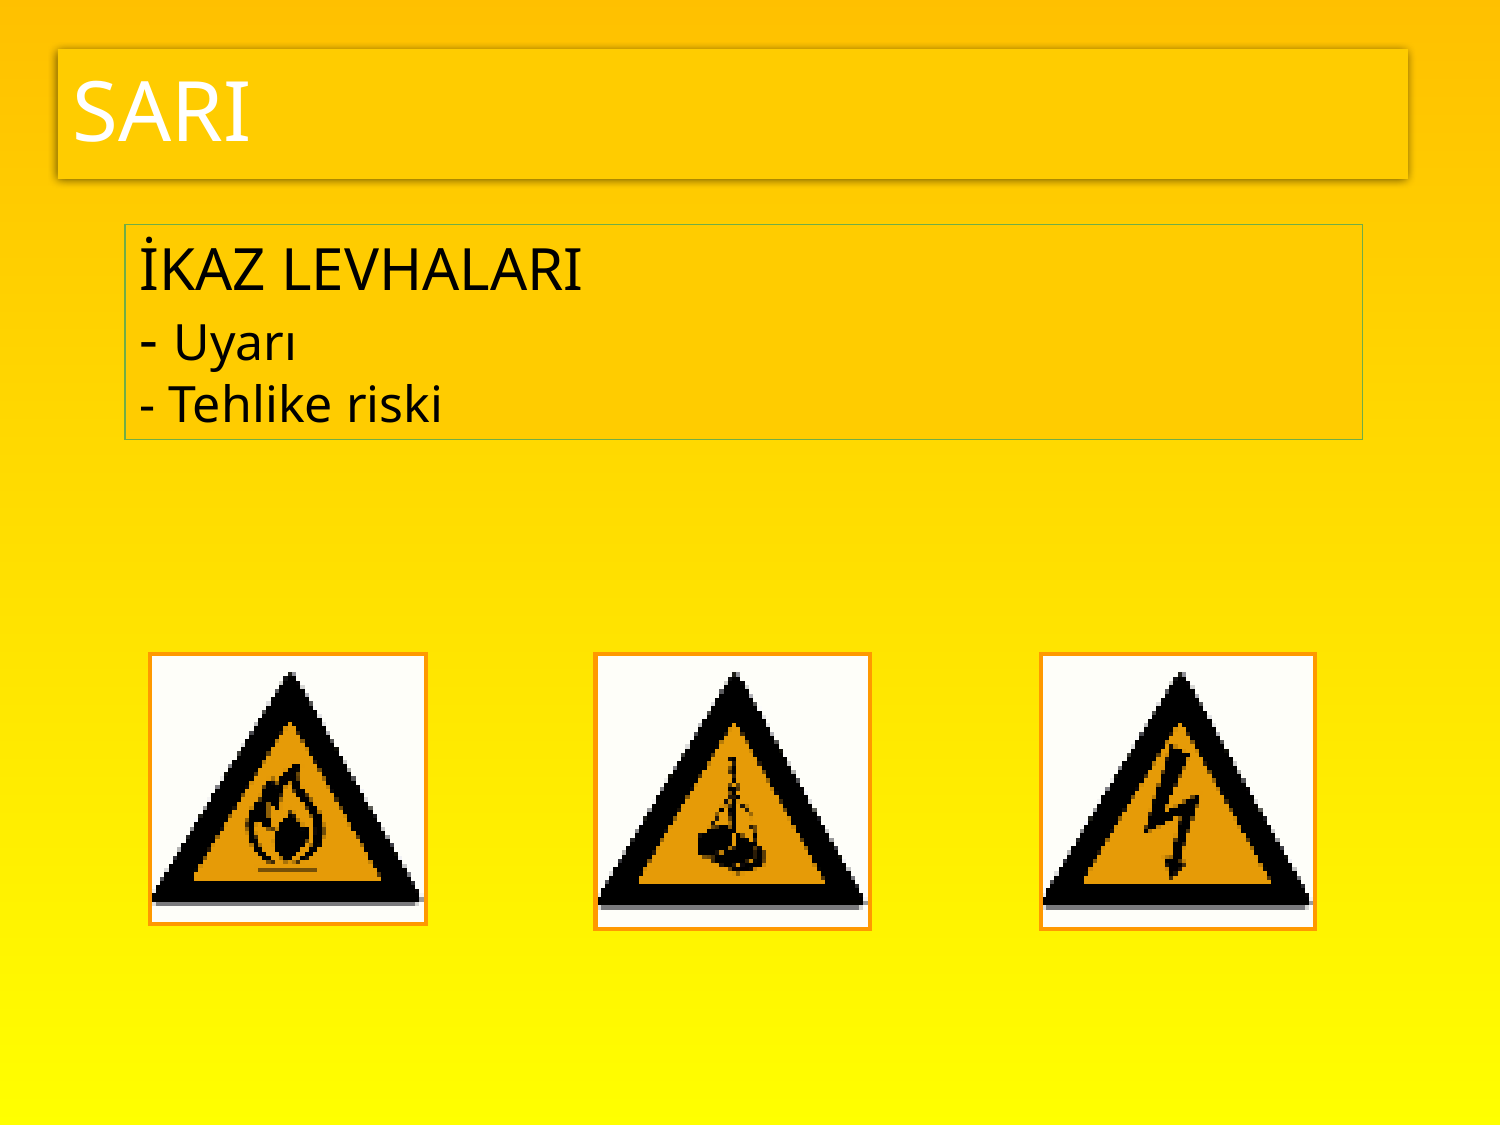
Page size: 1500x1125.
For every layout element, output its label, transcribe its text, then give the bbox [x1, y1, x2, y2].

text_box İKAZ LEVHALARI - Uyarı - Tehlike riski [124, 224, 1363, 440]
picture [152, 656, 424, 923]
picture [597, 656, 868, 927]
picture [1042, 656, 1314, 927]
title SARI [57, 49, 1408, 179]
